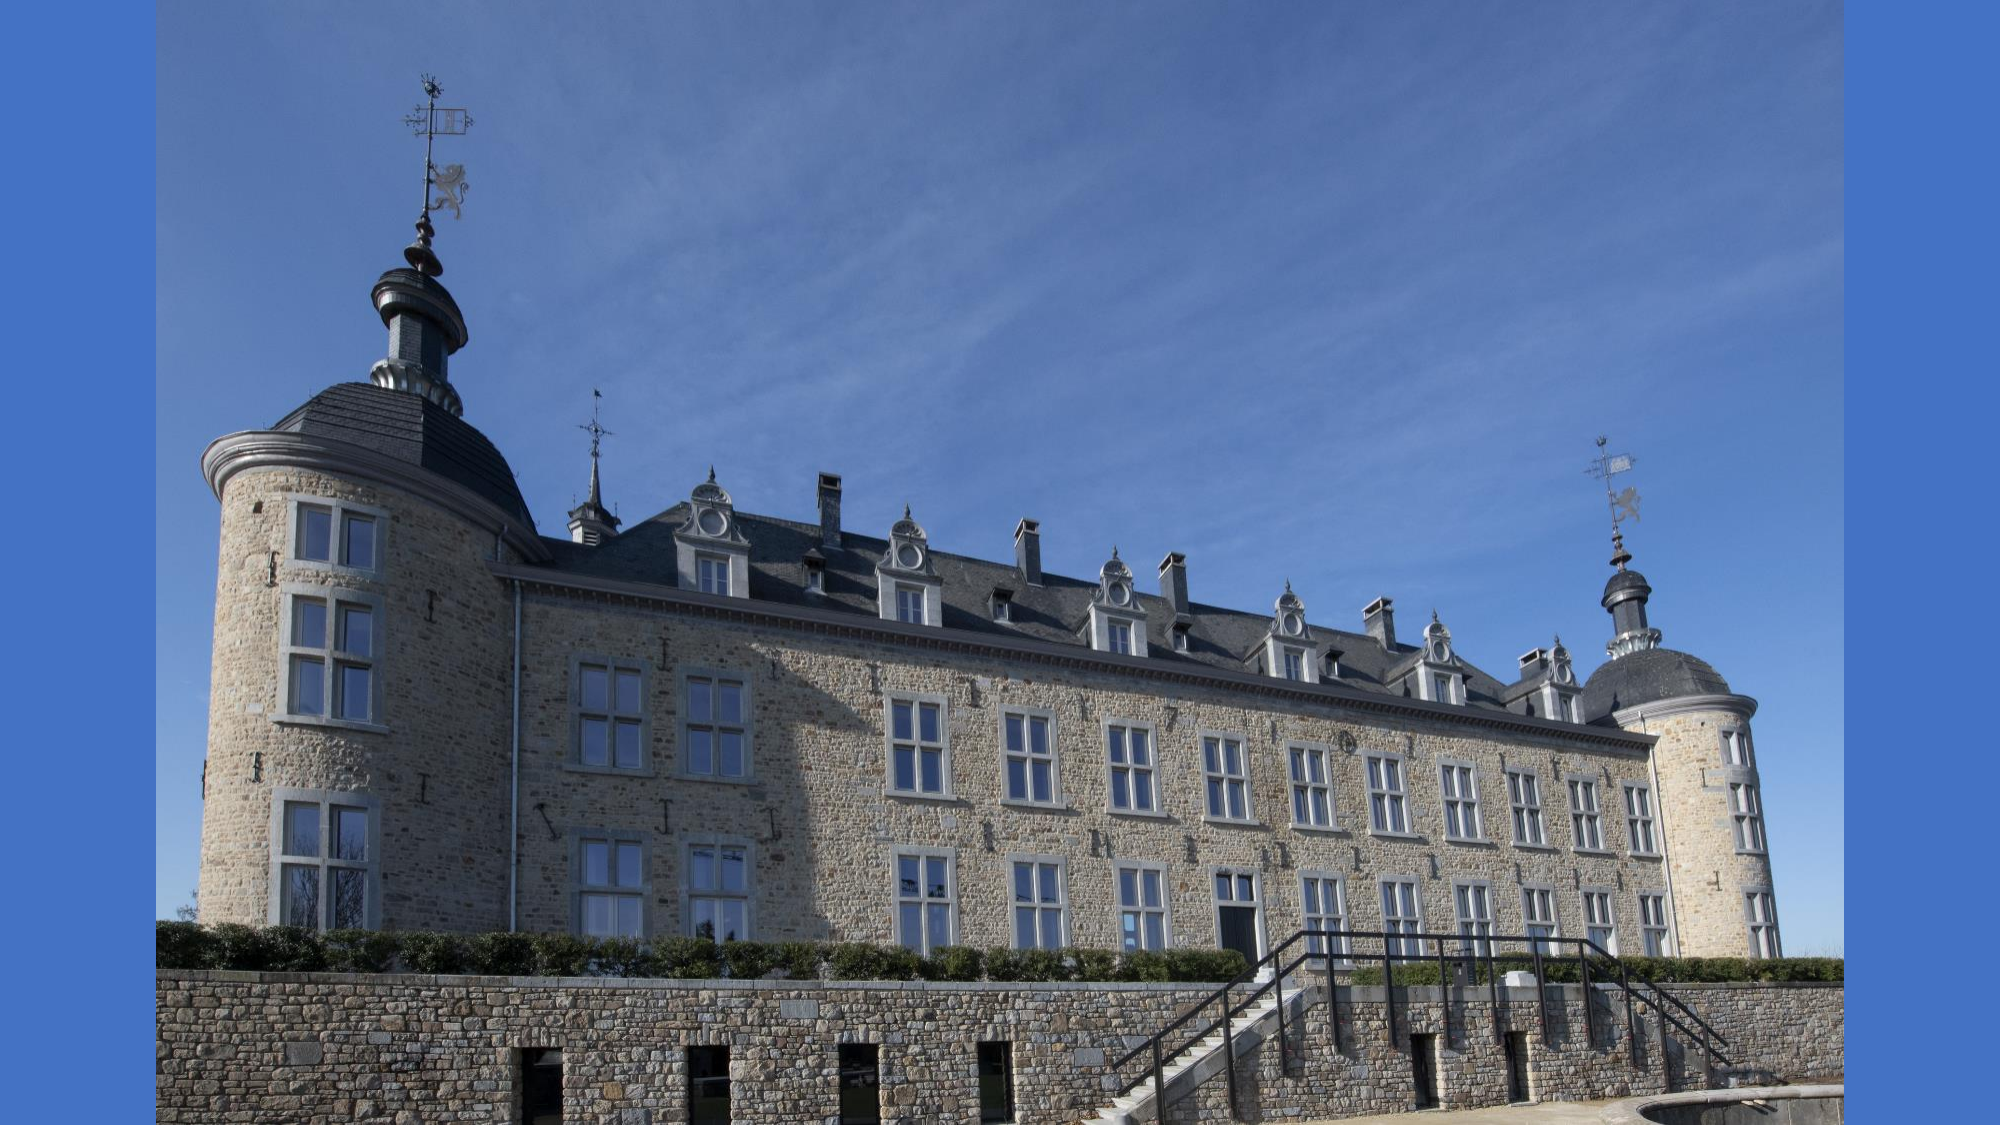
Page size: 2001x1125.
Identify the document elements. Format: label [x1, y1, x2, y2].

picture [156, 0, 1844, 1125]
